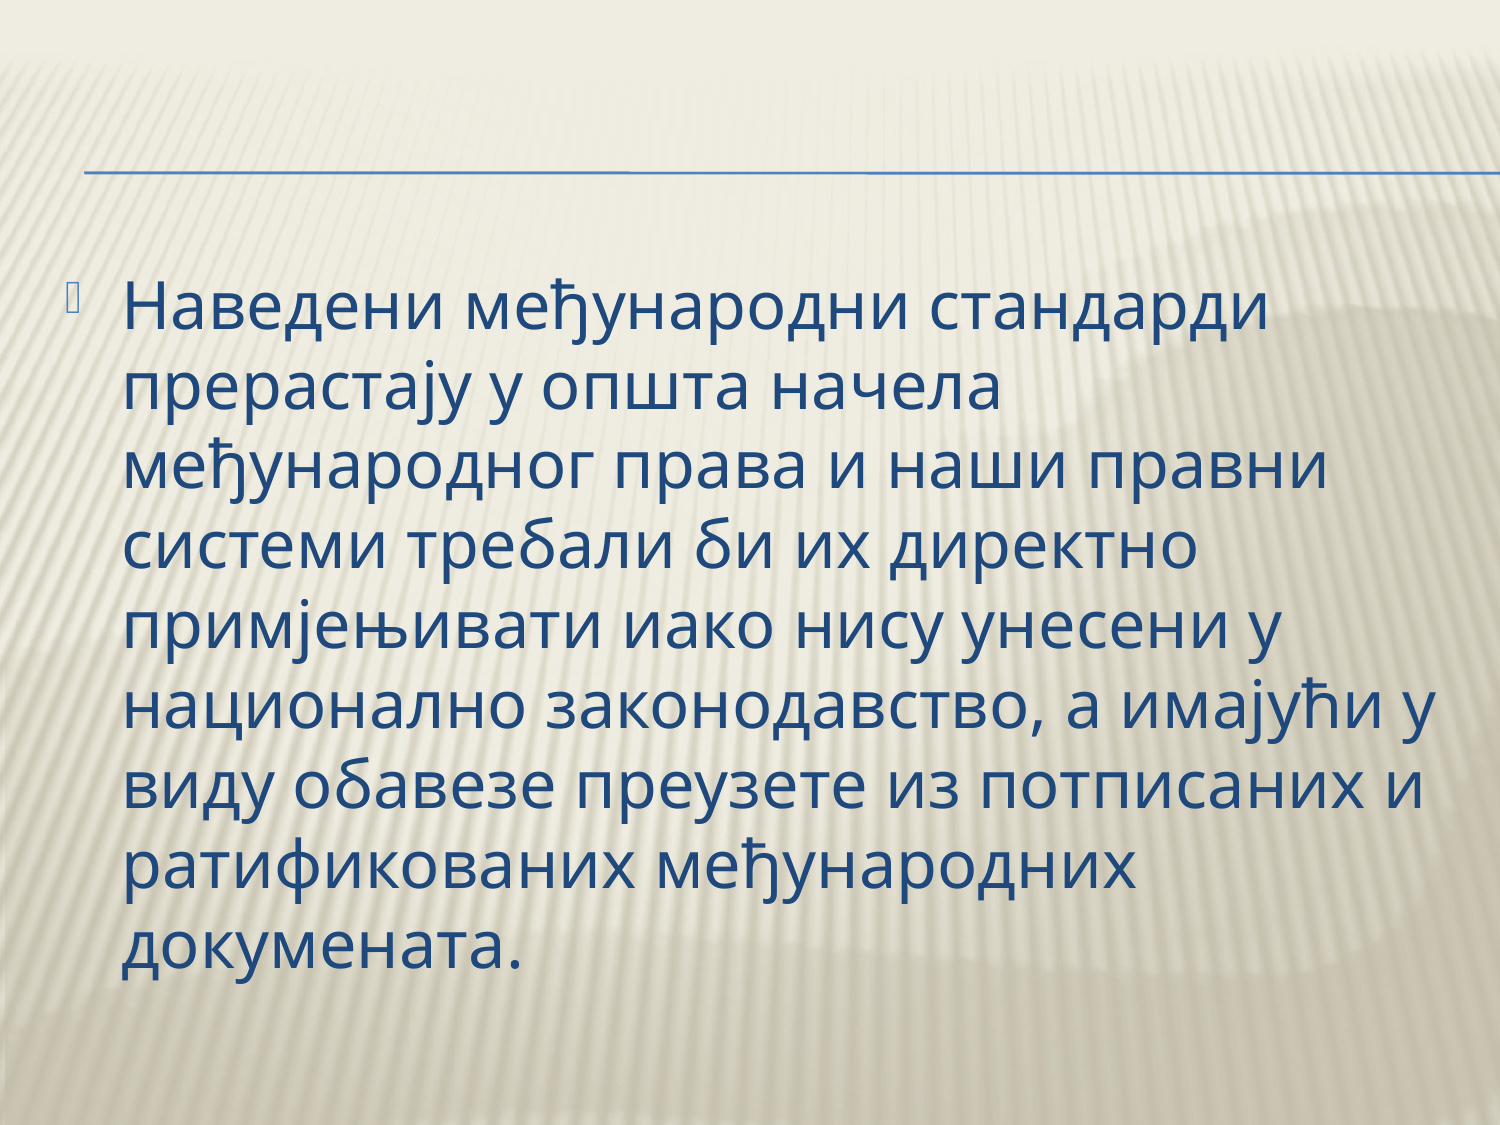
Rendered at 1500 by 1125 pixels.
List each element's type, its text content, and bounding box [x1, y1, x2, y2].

list Наведени међународни стандарди прерастају у општа начела међународног права и наши правни системи требали би их директно примјењивати иако нису унесени у национално законодавство, а имајући у виду обавезе преузете из потписаних и ратификованих међународних докумената. [49, 254, 1476, 998]
